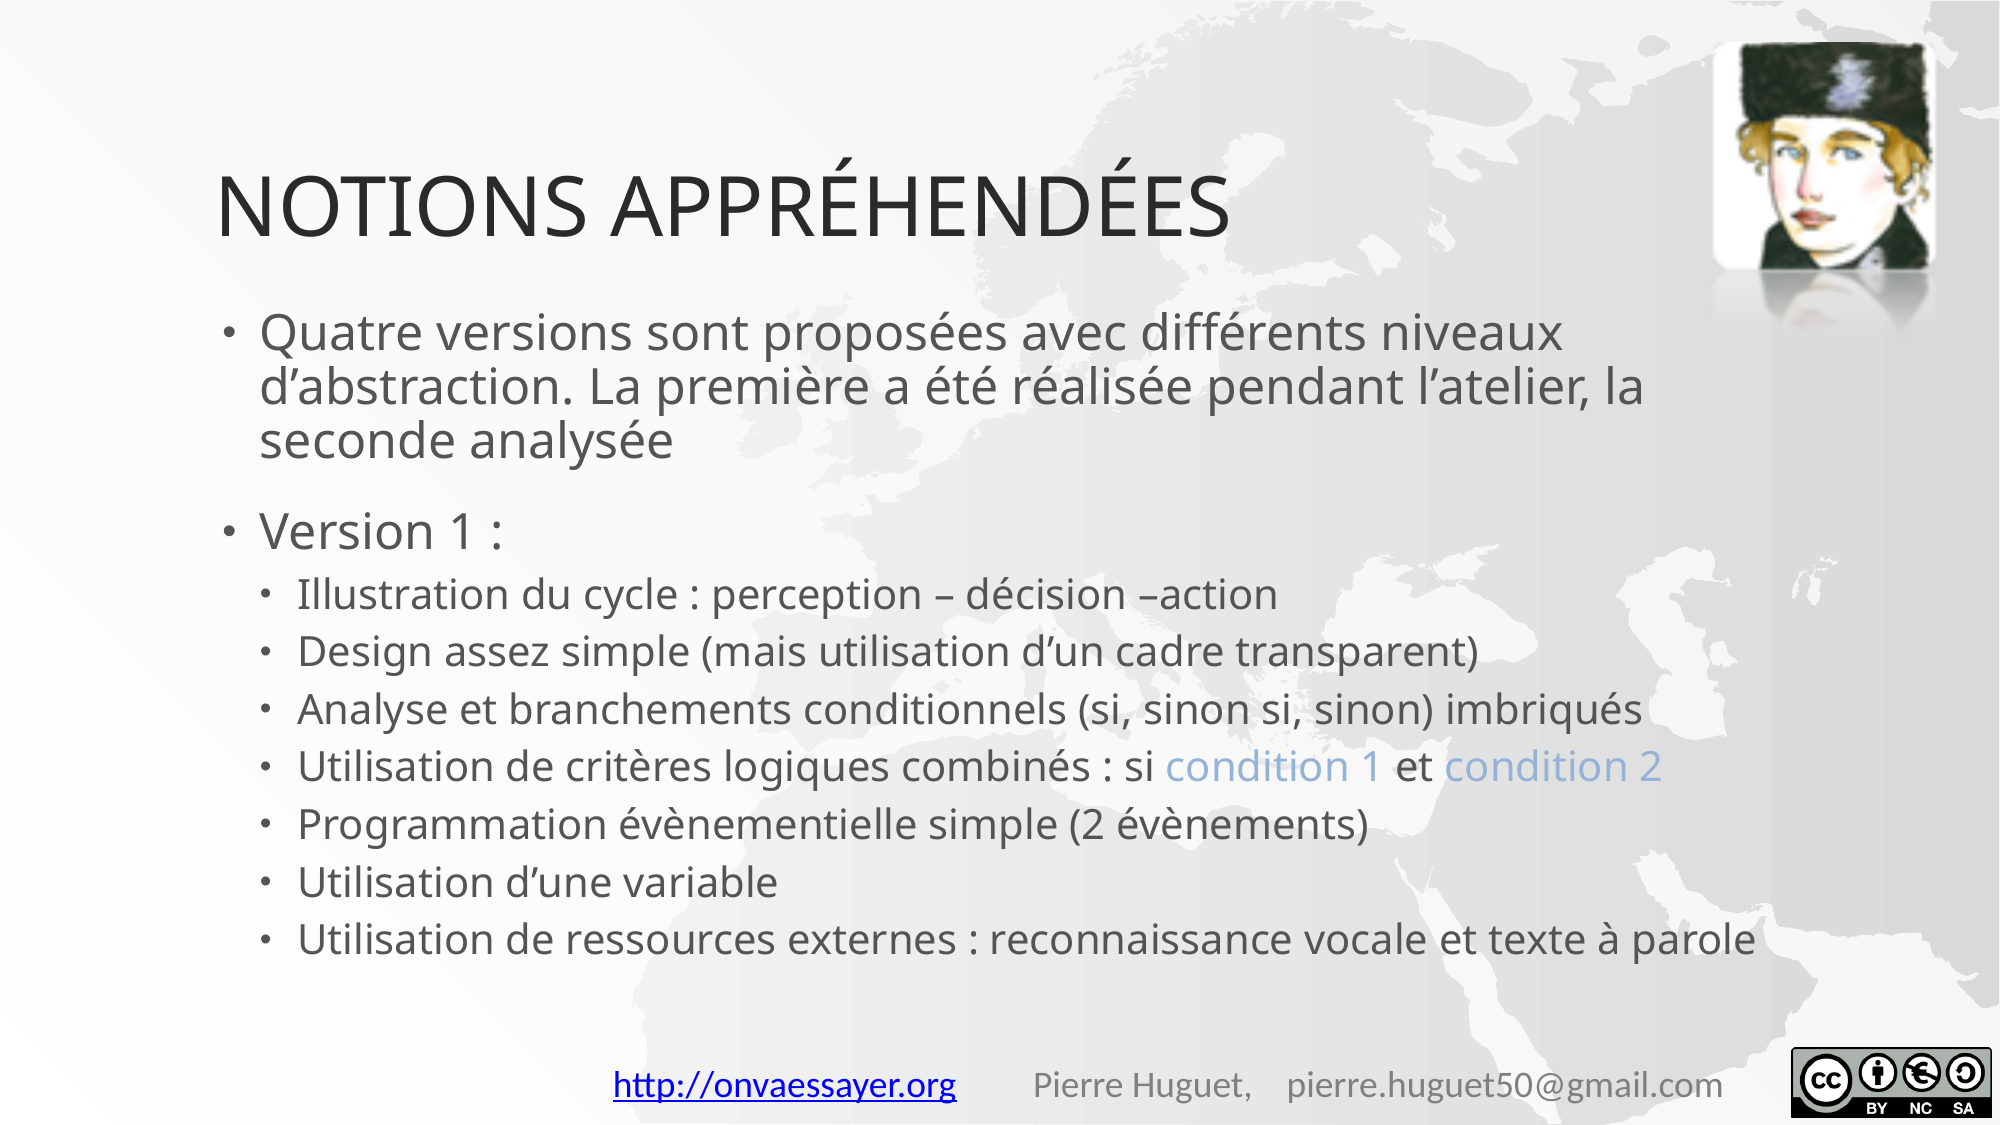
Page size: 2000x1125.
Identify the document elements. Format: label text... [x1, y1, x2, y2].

picture [1791, 1047, 1992, 1118]
picture [1708, 42, 1943, 338]
title Notions appréhendées [199, 45, 1800, 263]
list Quatre versions sont proposées avec différents niveaux d’abstraction. La première a été réalisée pendant l’atelier, la seconde analysée Version 1 : Illustration du cycle : perception – décision –action Design assez simple (mais utilisation d’un cadre transparent) Analyse et branchements conditionnels (si, sinon si, sinon) imbriqués Utilisation de critères logiques combinés : si condition 1 et condition 2 Programmation évènementielle simple (2 évènements) Utilisation d’une variable Utilisation de ressources externes : reconnaissance vocale et texte à parole [199, 299, 1800, 1013]
